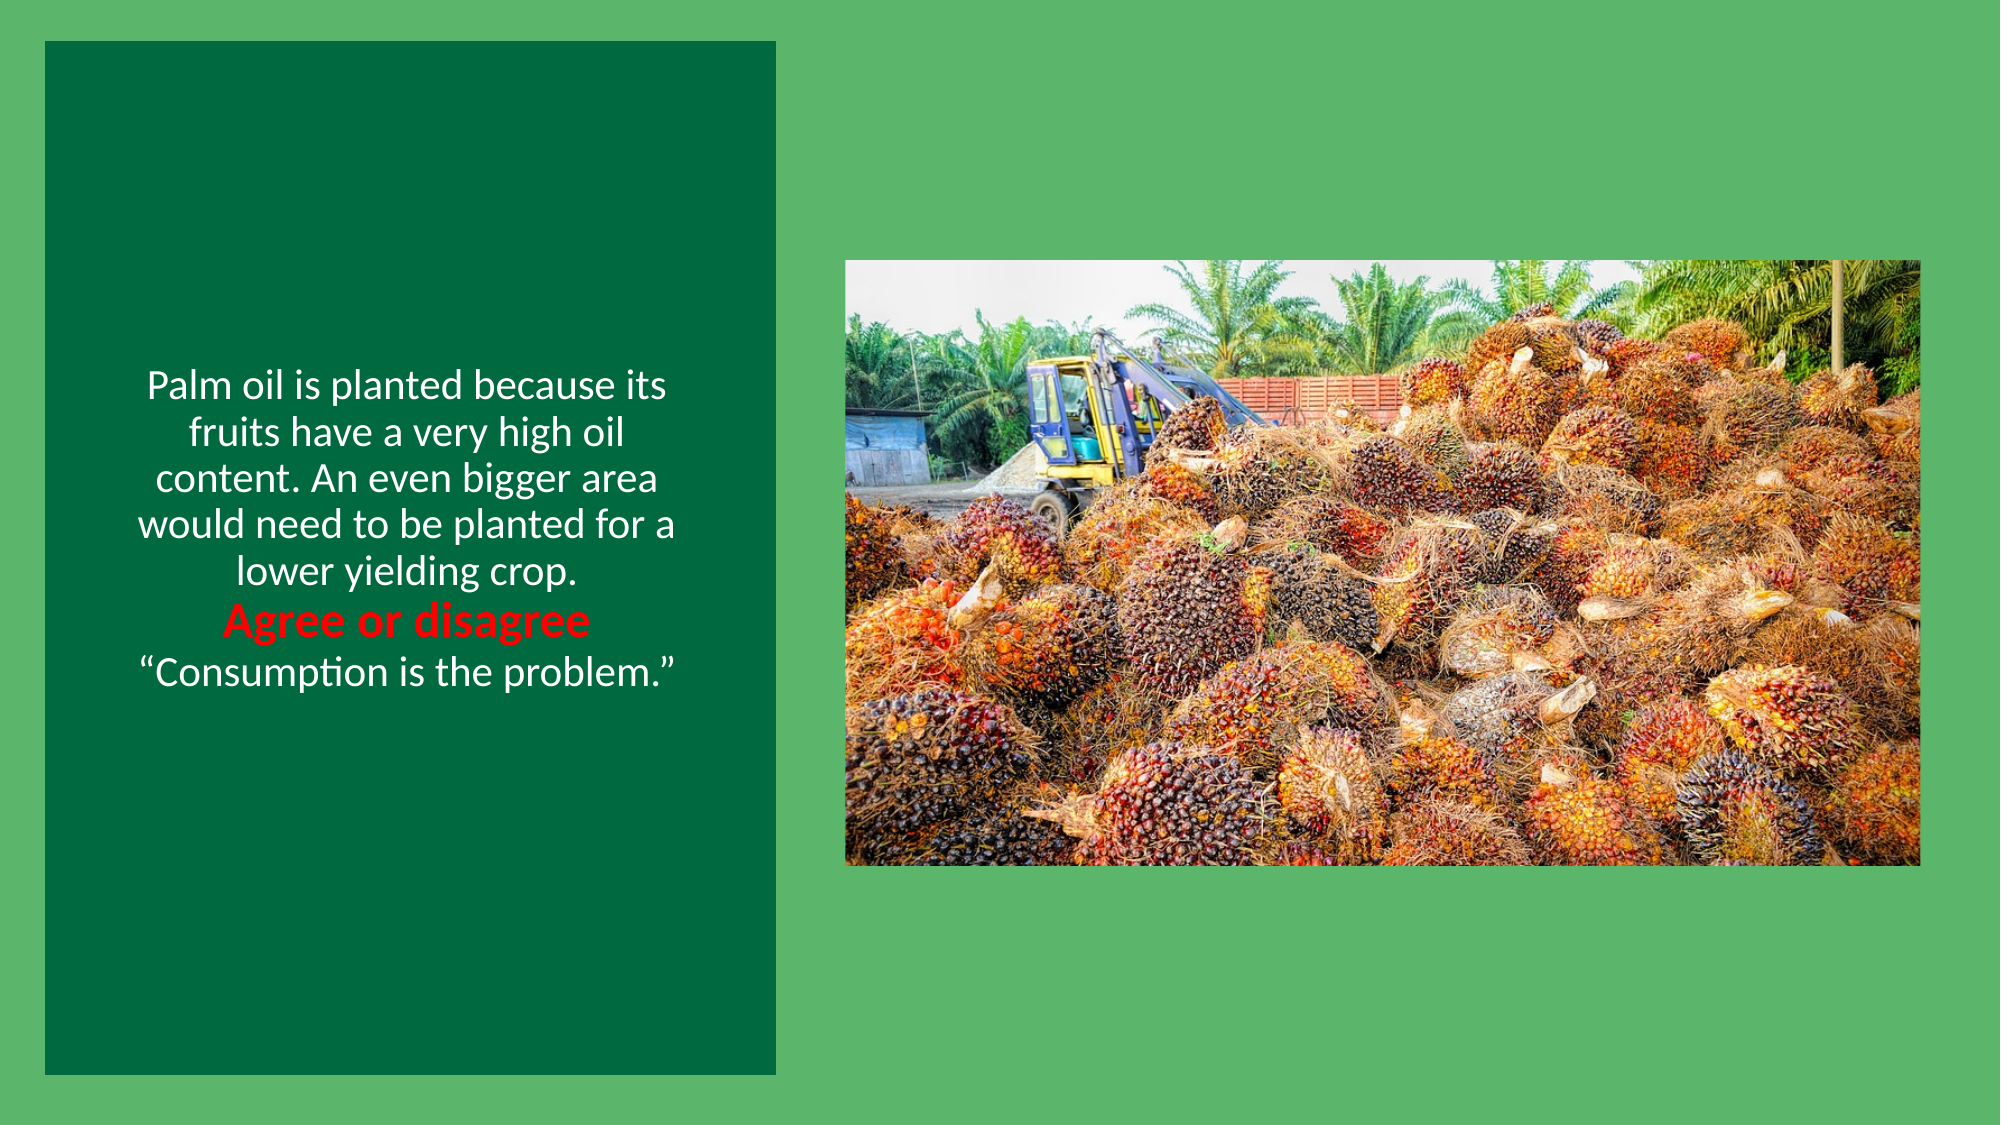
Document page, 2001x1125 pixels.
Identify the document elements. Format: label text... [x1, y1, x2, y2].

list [845, 260, 1921, 866]
text_box [55, 51, 766, 1065]
title Palm oil is planted because its fruits have a very high oil content. An even bigger area would need to be planted for a lower yielding crop. Agree or disagree “Consumption is the problem.” [121, 121, 693, 936]
